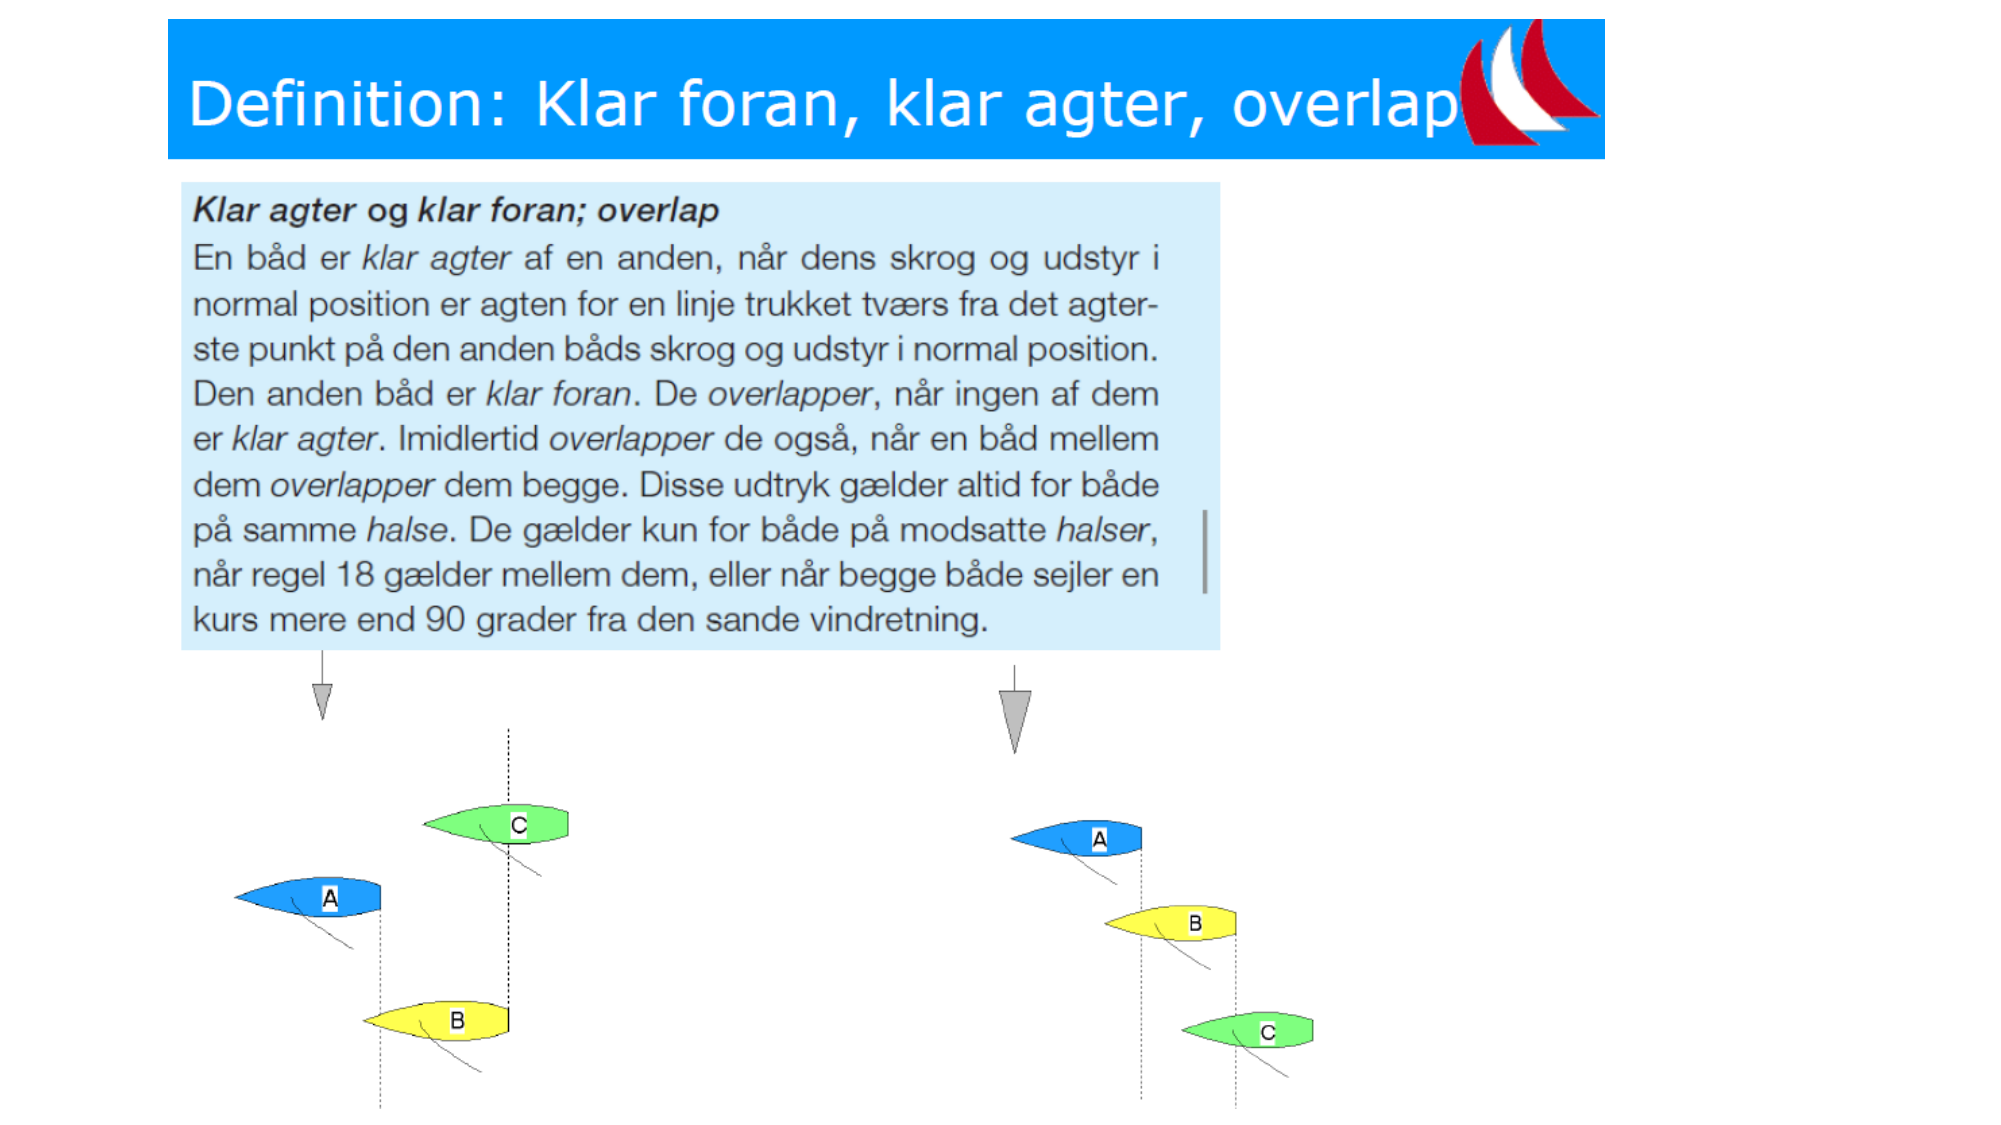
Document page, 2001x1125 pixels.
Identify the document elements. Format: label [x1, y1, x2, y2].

picture [167, 19, 1605, 1109]
